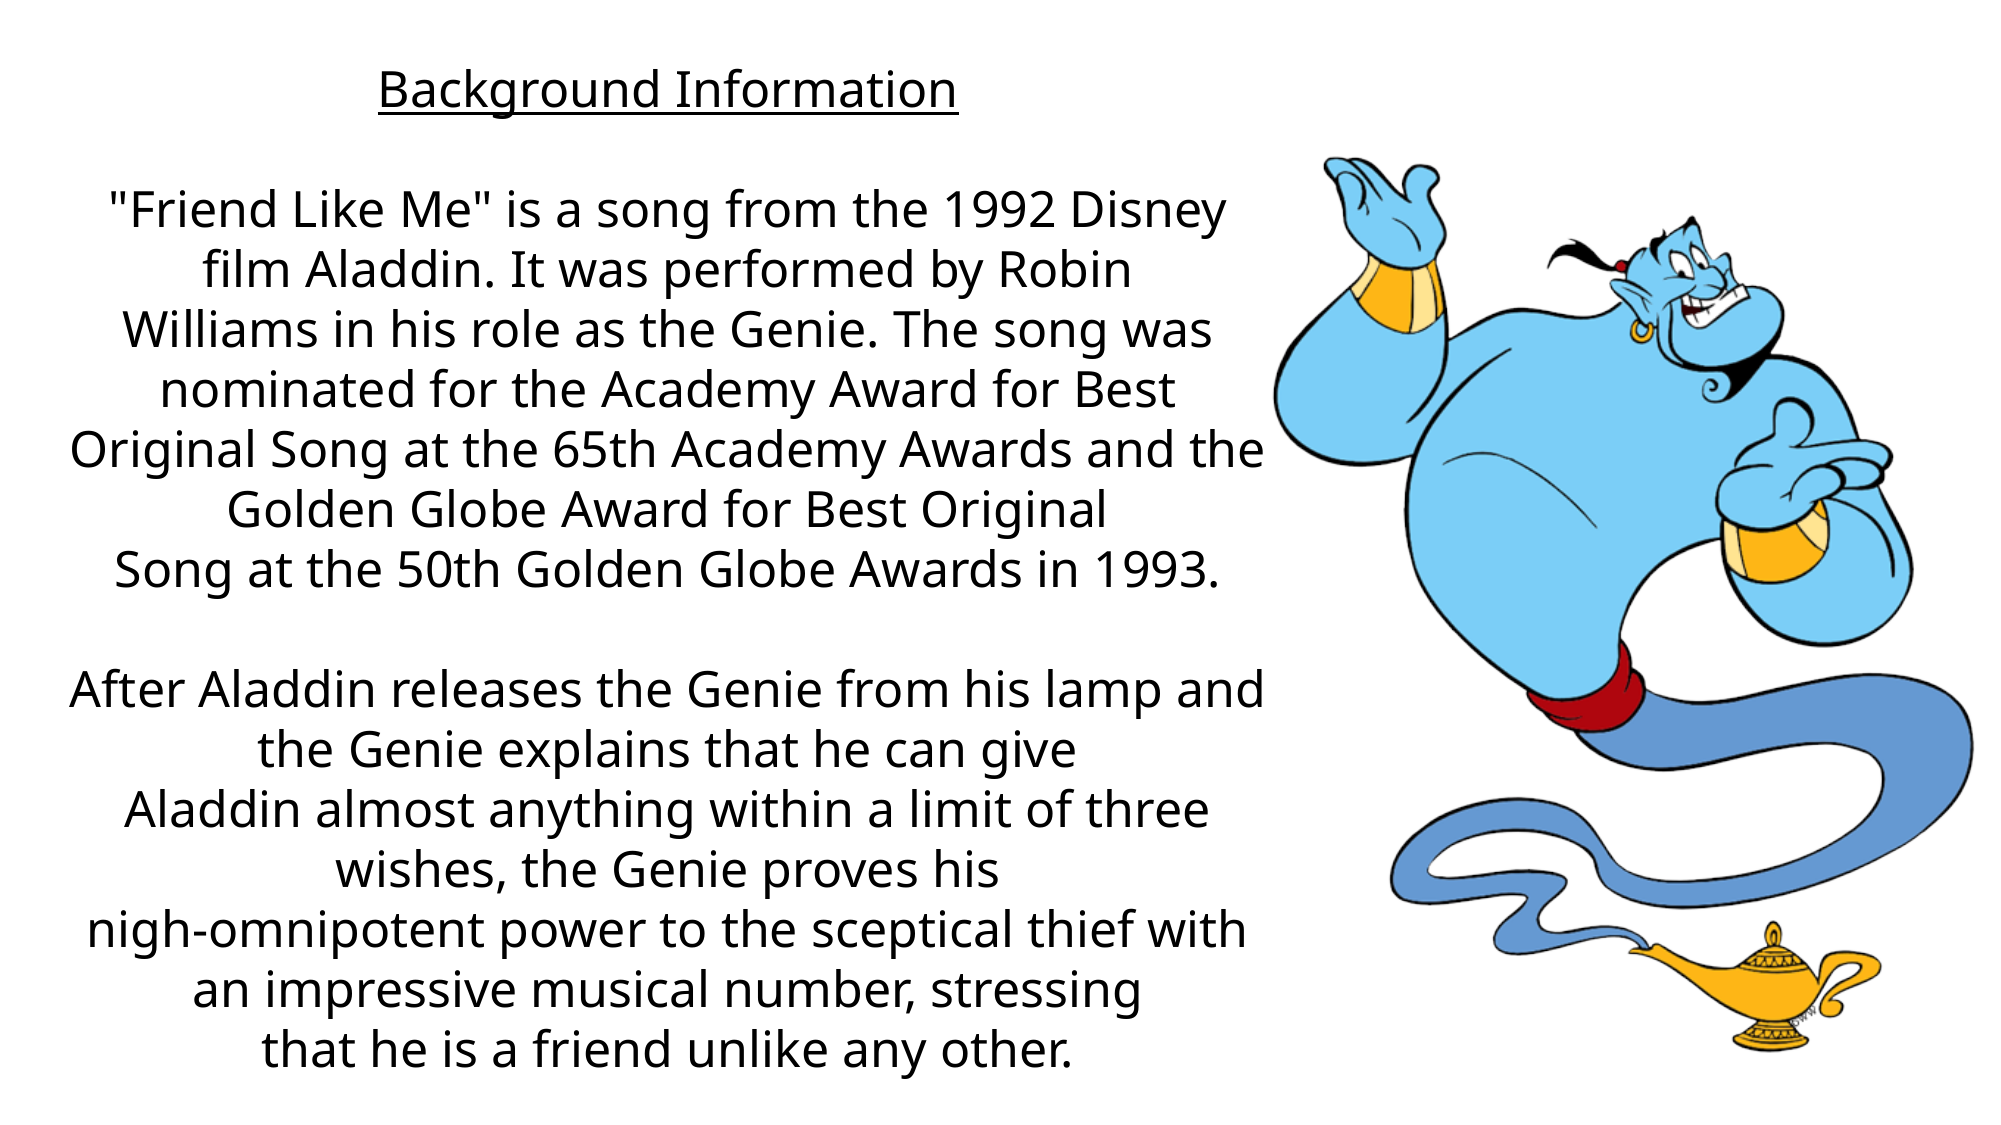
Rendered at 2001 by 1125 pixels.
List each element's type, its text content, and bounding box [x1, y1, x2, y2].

picture [1268, 152, 1976, 1056]
text_box Background Information "Friend Like Me" is a song from the 1992 Disney film Aladdin. It was performed by Robin Williams in his role as the Genie. The song was nominated for the Academy Award for Best Original Song at the 65th Academy Awards and the Golden Globe Award for Best Original Song at the 50th Golden Globe Awards in 1993. After Aladdin releases the Genie from his lamp and the Genie explains that he can give Aladdin almost anything within a limit of three wishes, the Genie proves his nigh-omnipotent power to the sceptical thief with an impressive musical number, stressing that he is a friend unlike any other. [43, 50, 1293, 1086]
